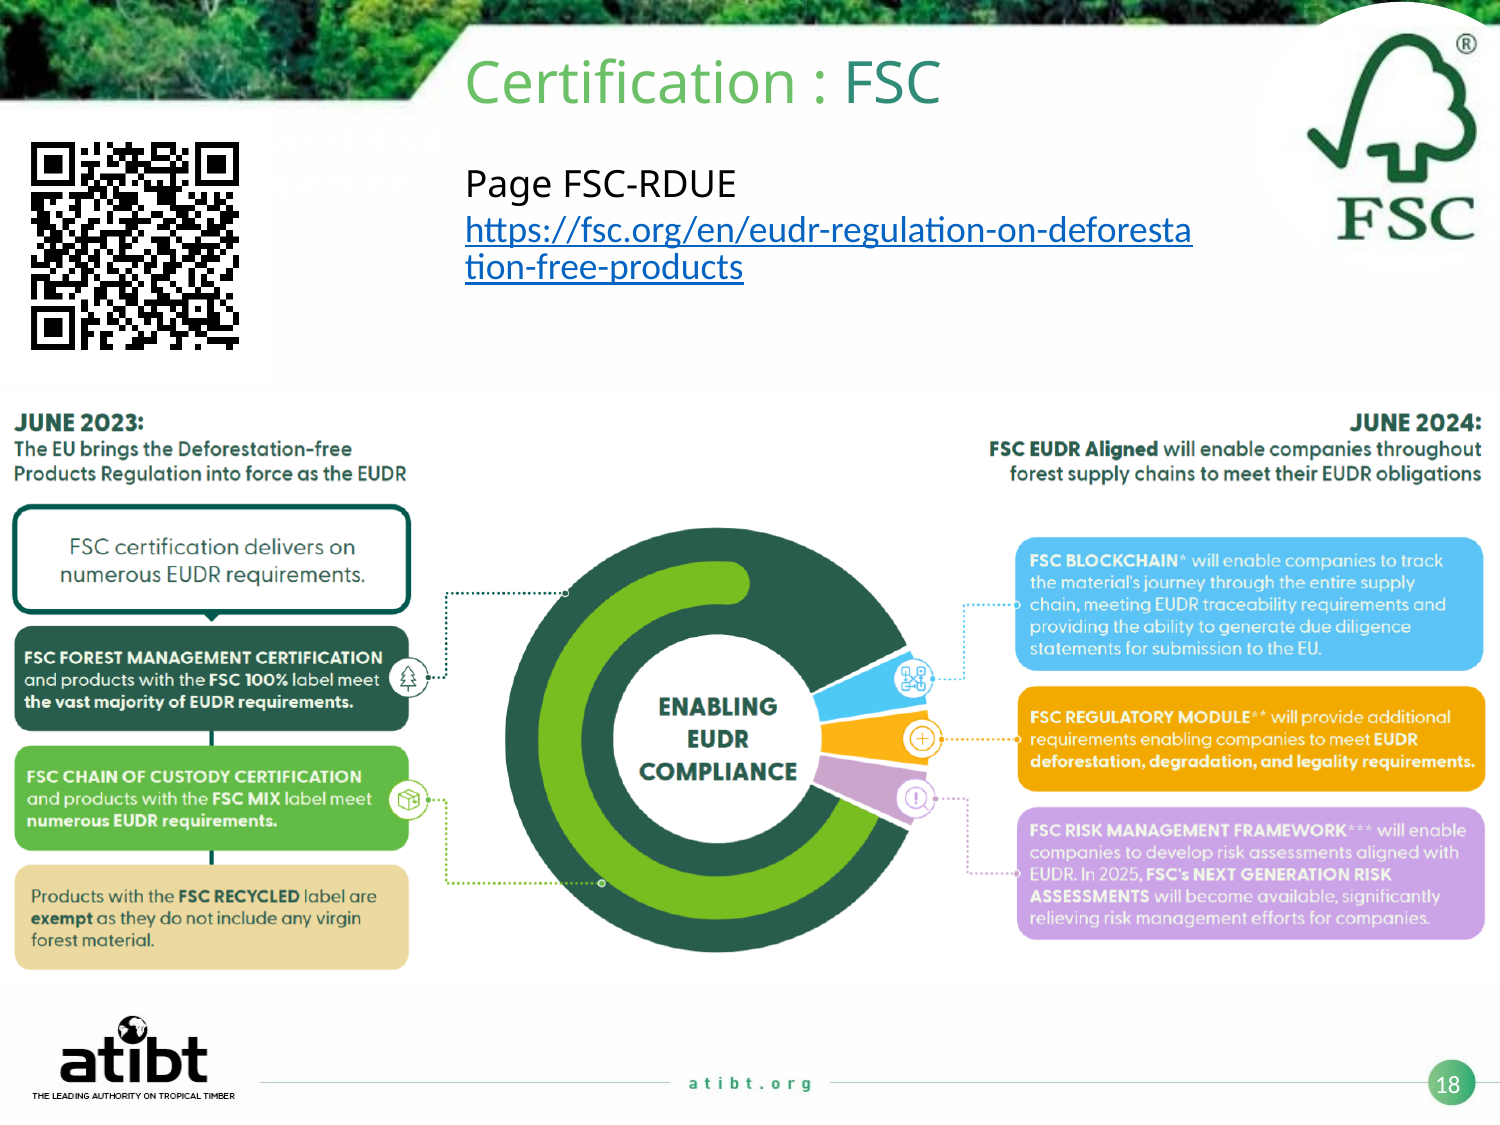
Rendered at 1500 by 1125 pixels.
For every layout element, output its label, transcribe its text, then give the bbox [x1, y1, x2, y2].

text_box Certification : FSC [450, 38, 1255, 124]
text_box Page FSC-RDUE https://fsc.org/en/eudr-regulation-on-deforestation-free-products [450, 152, 1222, 303]
picture [0, 0, 1500, 1125]
title Règlement Déforestation de l’Union Européenne [0, 108, 1041, 213]
